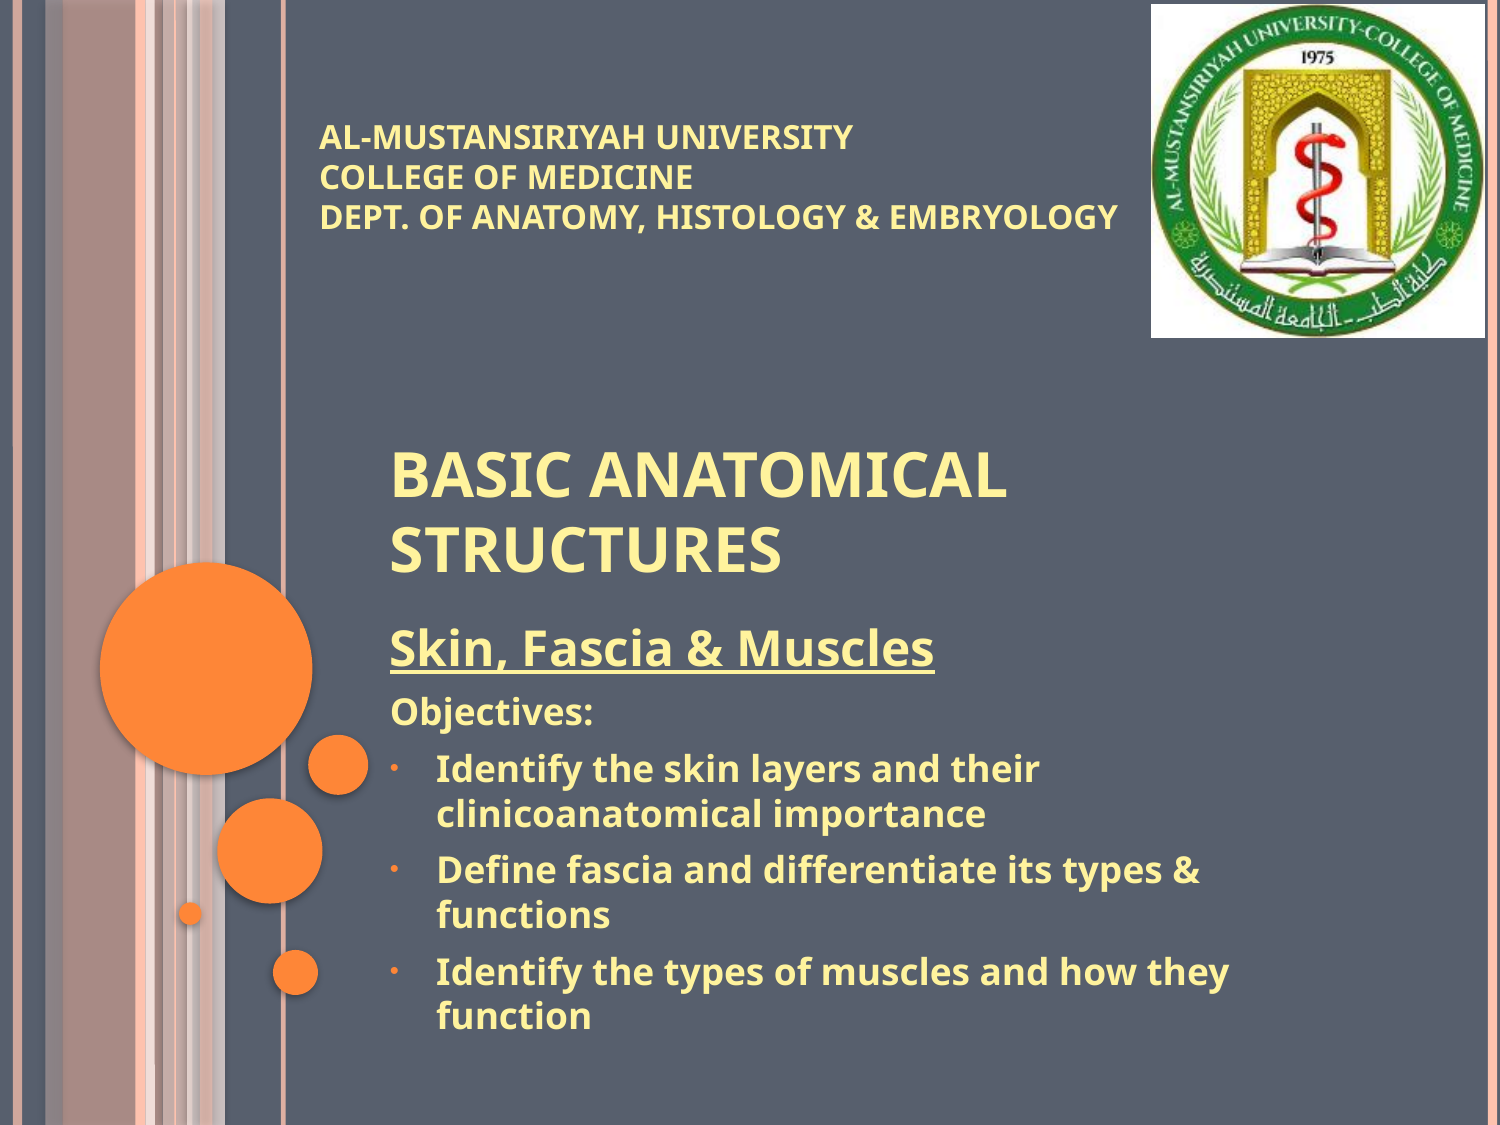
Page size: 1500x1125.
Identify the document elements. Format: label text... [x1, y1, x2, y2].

list Skin, Fascia & Muscles Objectives: Identify the skin layers and their clinicoanatomical importance Define fascia and differentiate its types & functions Identify the types of muscles and how they function [375, 609, 1388, 1047]
picture [1151, 3, 1485, 338]
title Basic anatomical structures [375, 255, 1388, 593]
text_box Al-Mustansiriyah university College of medicine Dept. of anatomy, Histology & embryology [304, 39, 1145, 244]
